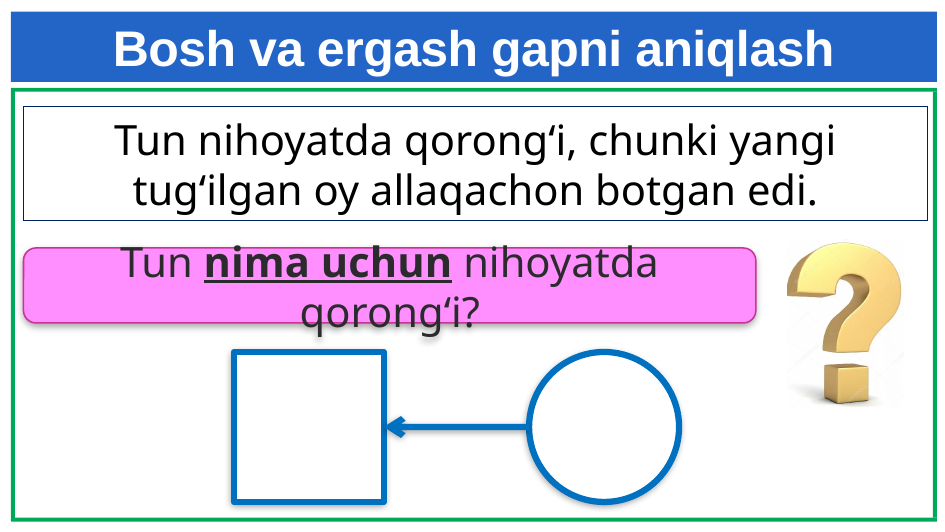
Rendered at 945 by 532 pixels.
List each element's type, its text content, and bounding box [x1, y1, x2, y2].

picture [787, 239, 904, 407]
text_box Tun nima uchun nihoyatda qorong‘i? [22, 247, 757, 324]
text_box [231, 349, 387, 505]
title Bosh va ergash gapni aniqlash [11, 0, 934, 91]
text_box Tun nihoyatda qorong‘i, chunki yangi tug‘ilgan oy allaqachon botgan edi. [23, 106, 928, 221]
text_box [526, 348, 683, 506]
